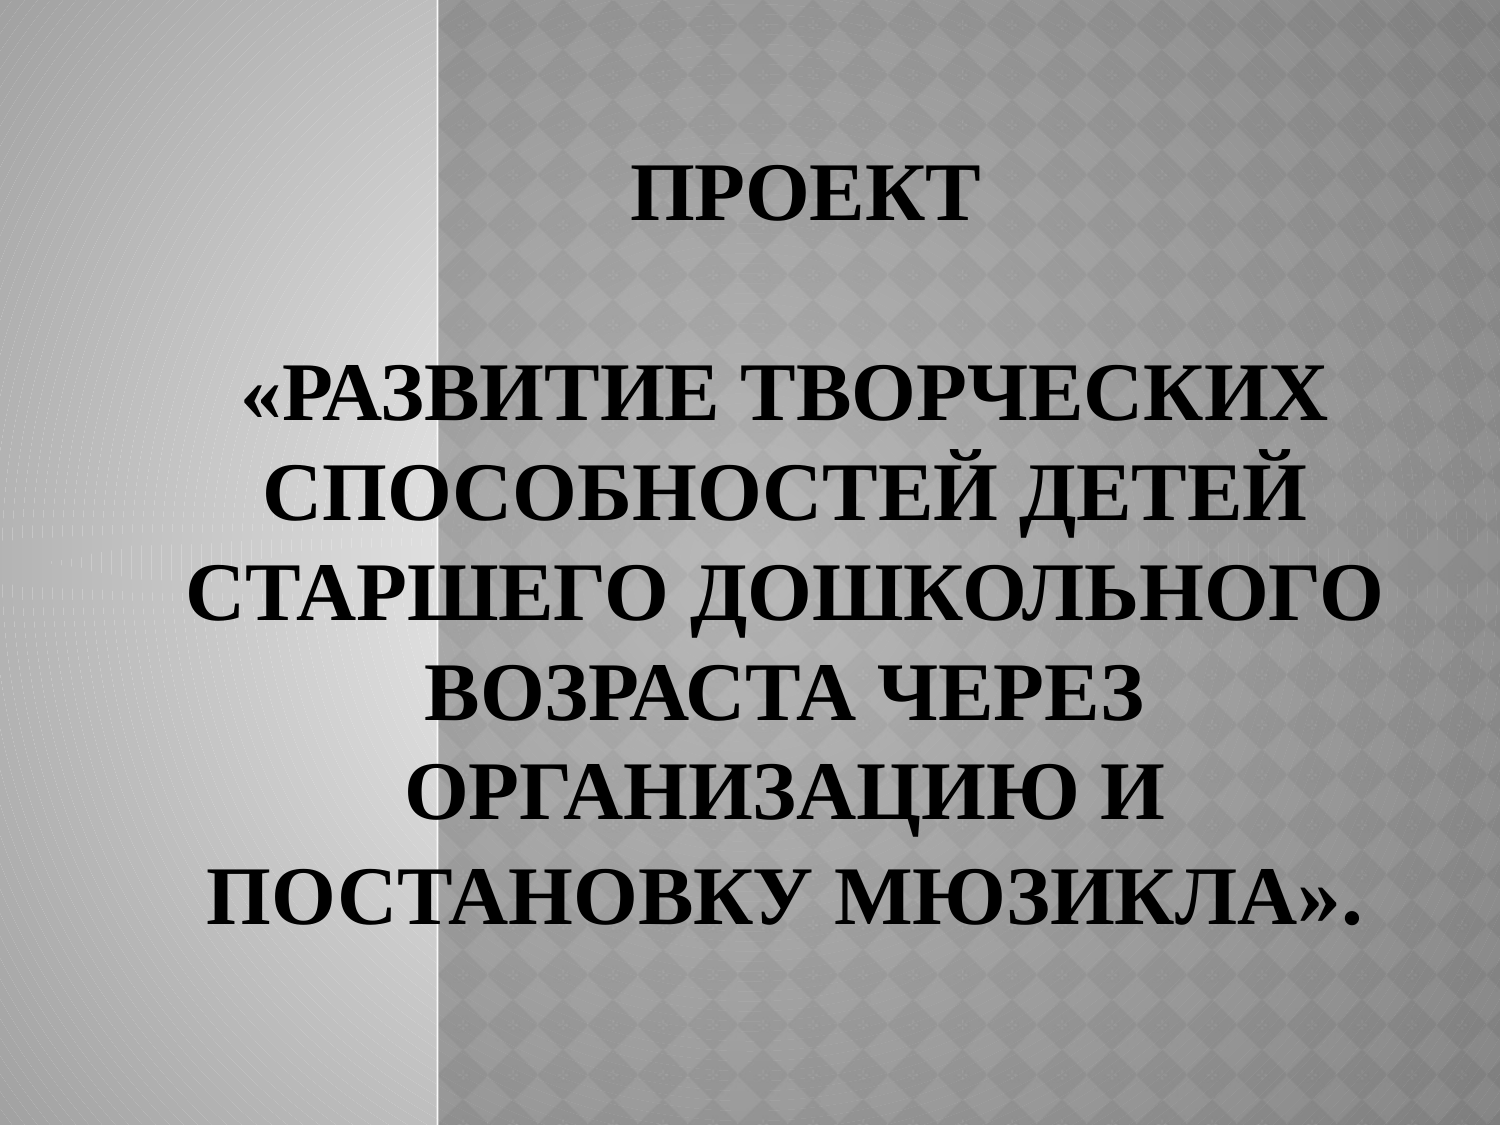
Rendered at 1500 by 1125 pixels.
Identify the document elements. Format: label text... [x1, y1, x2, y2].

title Проект «Развитие творческих способностей детей старшего дошкольного возраста через организацию и постановку мюзикла». [147, 125, 1423, 1047]
